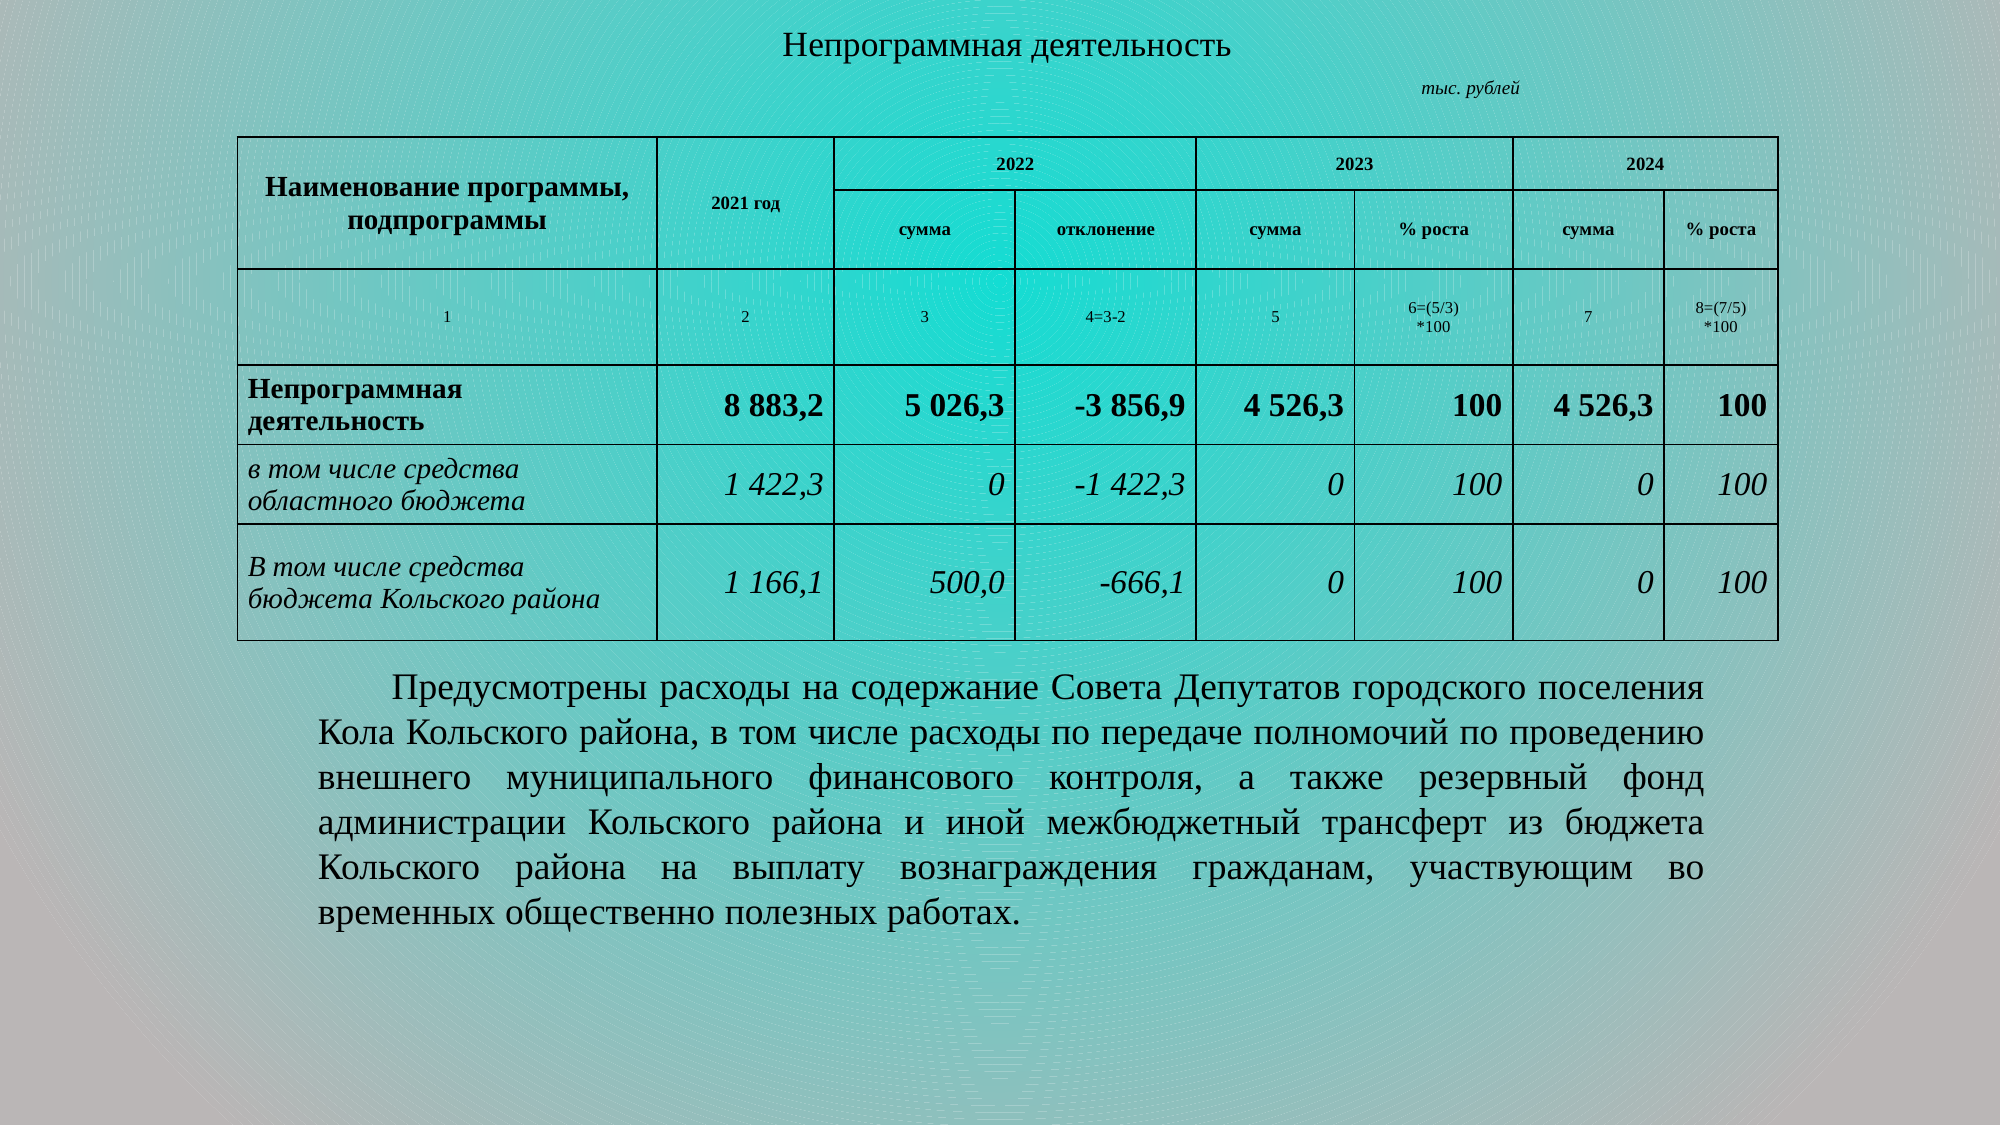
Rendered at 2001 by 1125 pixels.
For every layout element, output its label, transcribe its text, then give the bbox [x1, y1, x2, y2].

table_header 2021 год [658, 138, 833, 268]
table_cell 2 [658, 270, 833, 364]
table_cell 100 [1355, 525, 1512, 609]
table_cell -1 422,3 [1016, 445, 1195, 523]
table_cell В том числе средства бюджета Кольского района [238, 525, 656, 640]
table_cell сумма [835, 191, 1014, 268]
table_cell 0 [835, 445, 1014, 523]
table_cell 100 [1665, 525, 1777, 640]
table_cell -666,1 [1016, 525, 1195, 609]
table_cell 100 [1665, 445, 1777, 523]
table_cell 5 026,3 [835, 366, 1014, 444]
table_cell 8=(7/5) *100 [1665, 270, 1777, 364]
table_cell 8 883,2 [658, 366, 833, 444]
title Непрограммная деятельность тыс. рублей [303, 17, 1721, 111]
table_cell 4 526,3 [1514, 366, 1663, 444]
table_cell 500,0 [835, 525, 1014, 609]
table_cell 0 [1197, 445, 1354, 523]
table_cell 1 166,1 [658, 525, 833, 609]
table_cell 100 [1665, 366, 1777, 444]
table_cell 1 422,3 [658, 445, 833, 523]
table_cell сумма [1197, 191, 1354, 268]
table_header 2024 [1514, 138, 1777, 189]
table_cell Непрограммная деятельность [238, 366, 656, 444]
table_cell сумма [1514, 191, 1663, 268]
table_cell -3 856,9 [1016, 366, 1195, 444]
table_header Наименование программы, подпрограммы [238, 138, 656, 268]
table_cell отклонение [1016, 191, 1195, 268]
table_cell 100 [1355, 366, 1512, 444]
table_header 2022 [835, 138, 1195, 189]
table_cell 5 [1197, 270, 1354, 364]
table_cell 3 [835, 270, 1014, 364]
table_cell % роста [1355, 191, 1512, 268]
table_cell в том числе средства областного бюджета [238, 445, 656, 523]
table_cell 1 [238, 270, 656, 364]
table_header 2023 [1197, 138, 1512, 189]
table_cell 4 526,3 [1197, 366, 1354, 444]
table_cell 0 [1197, 525, 1354, 609]
table_cell 0 [1514, 525, 1663, 609]
table_cell % роста [1665, 191, 1777, 268]
table_cell 6=(5/3) *100 [1355, 270, 1512, 364]
table_cell 4=3-2 [1016, 270, 1195, 364]
table_cell 0 [1514, 445, 1663, 523]
text_box Предусмотрены расходы на содержание Совета Депутатов городского поселения Кола Кольского района, в том числе расходы по передаче полномочий по проведению внешнего муниципального финансового контроля, а также резервный фонд администрации Кольского района и иной межбюджетный трансферт из бюджета Кольского района на выплату вознаграждения гражданам, участвующим во временных общественно полезных работах. [303, 609, 1721, 940]
table_cell 7 [1514, 270, 1663, 364]
table_cell 100 [1355, 445, 1512, 523]
